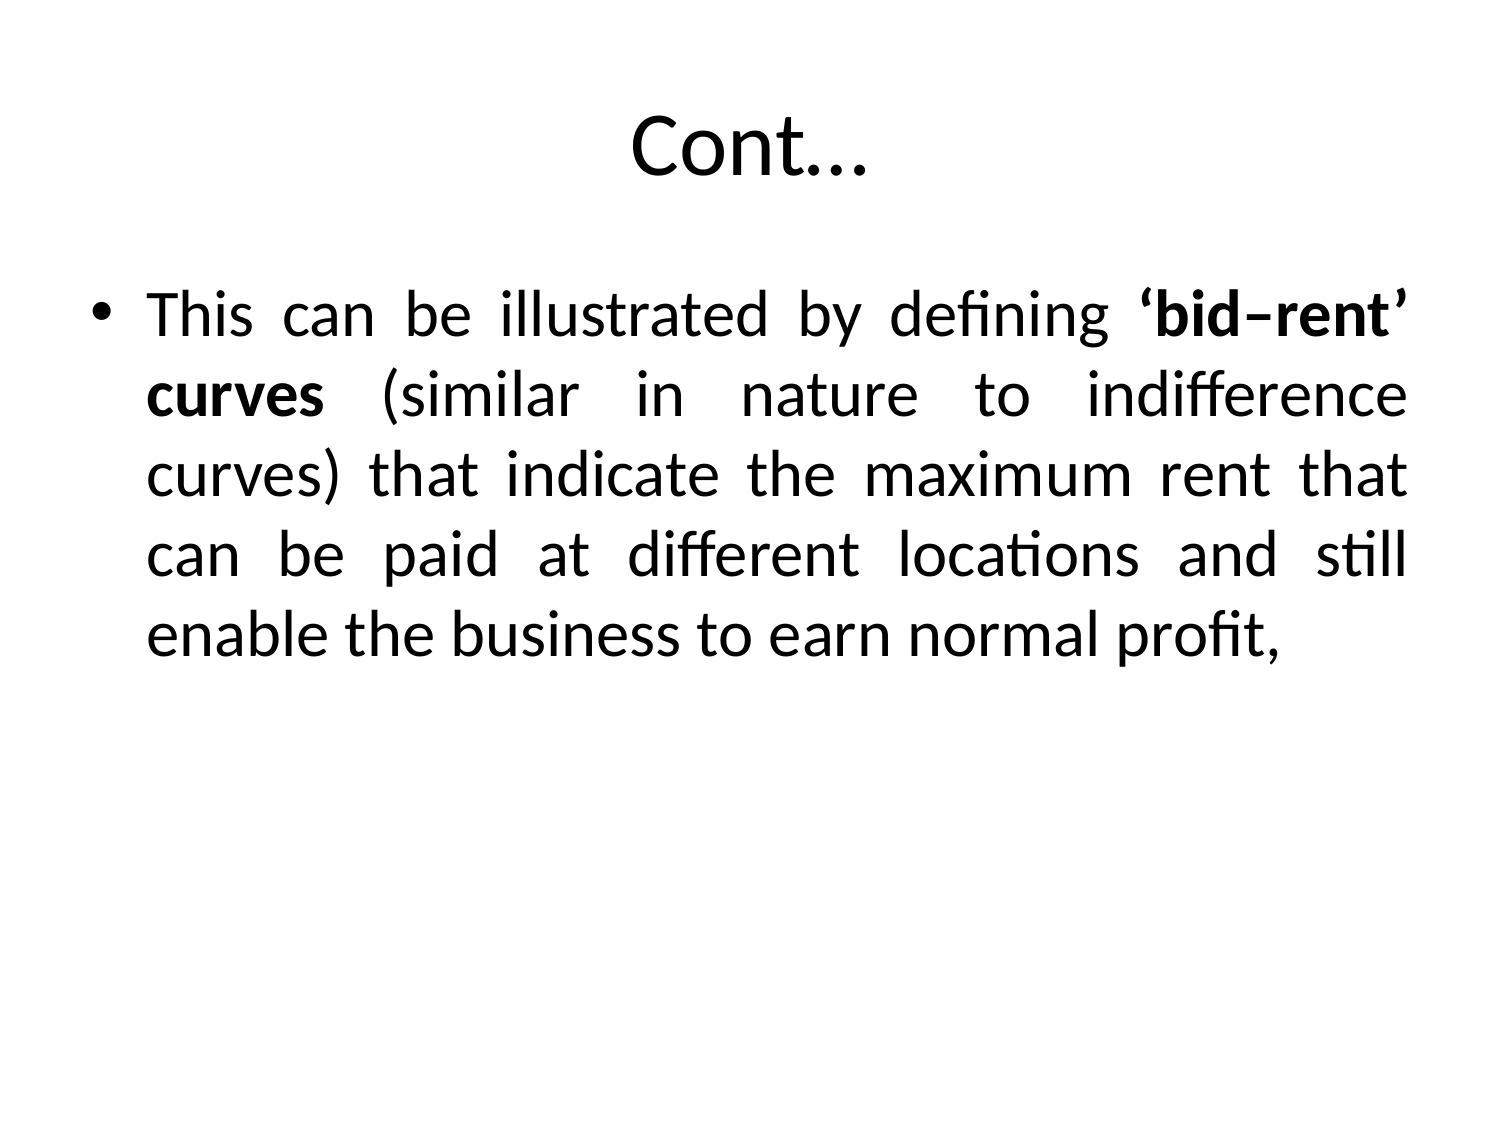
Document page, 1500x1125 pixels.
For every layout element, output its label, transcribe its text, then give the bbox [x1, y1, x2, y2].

list This can be illustrated by defining ‘bid–rent’ curves (similar in nature to indifference curves) that indicate the maximum rent that can be paid at different locations and still enable the business to earn normal profit, [75, 262, 1425, 1005]
title Cont… [75, 45, 1425, 233]
